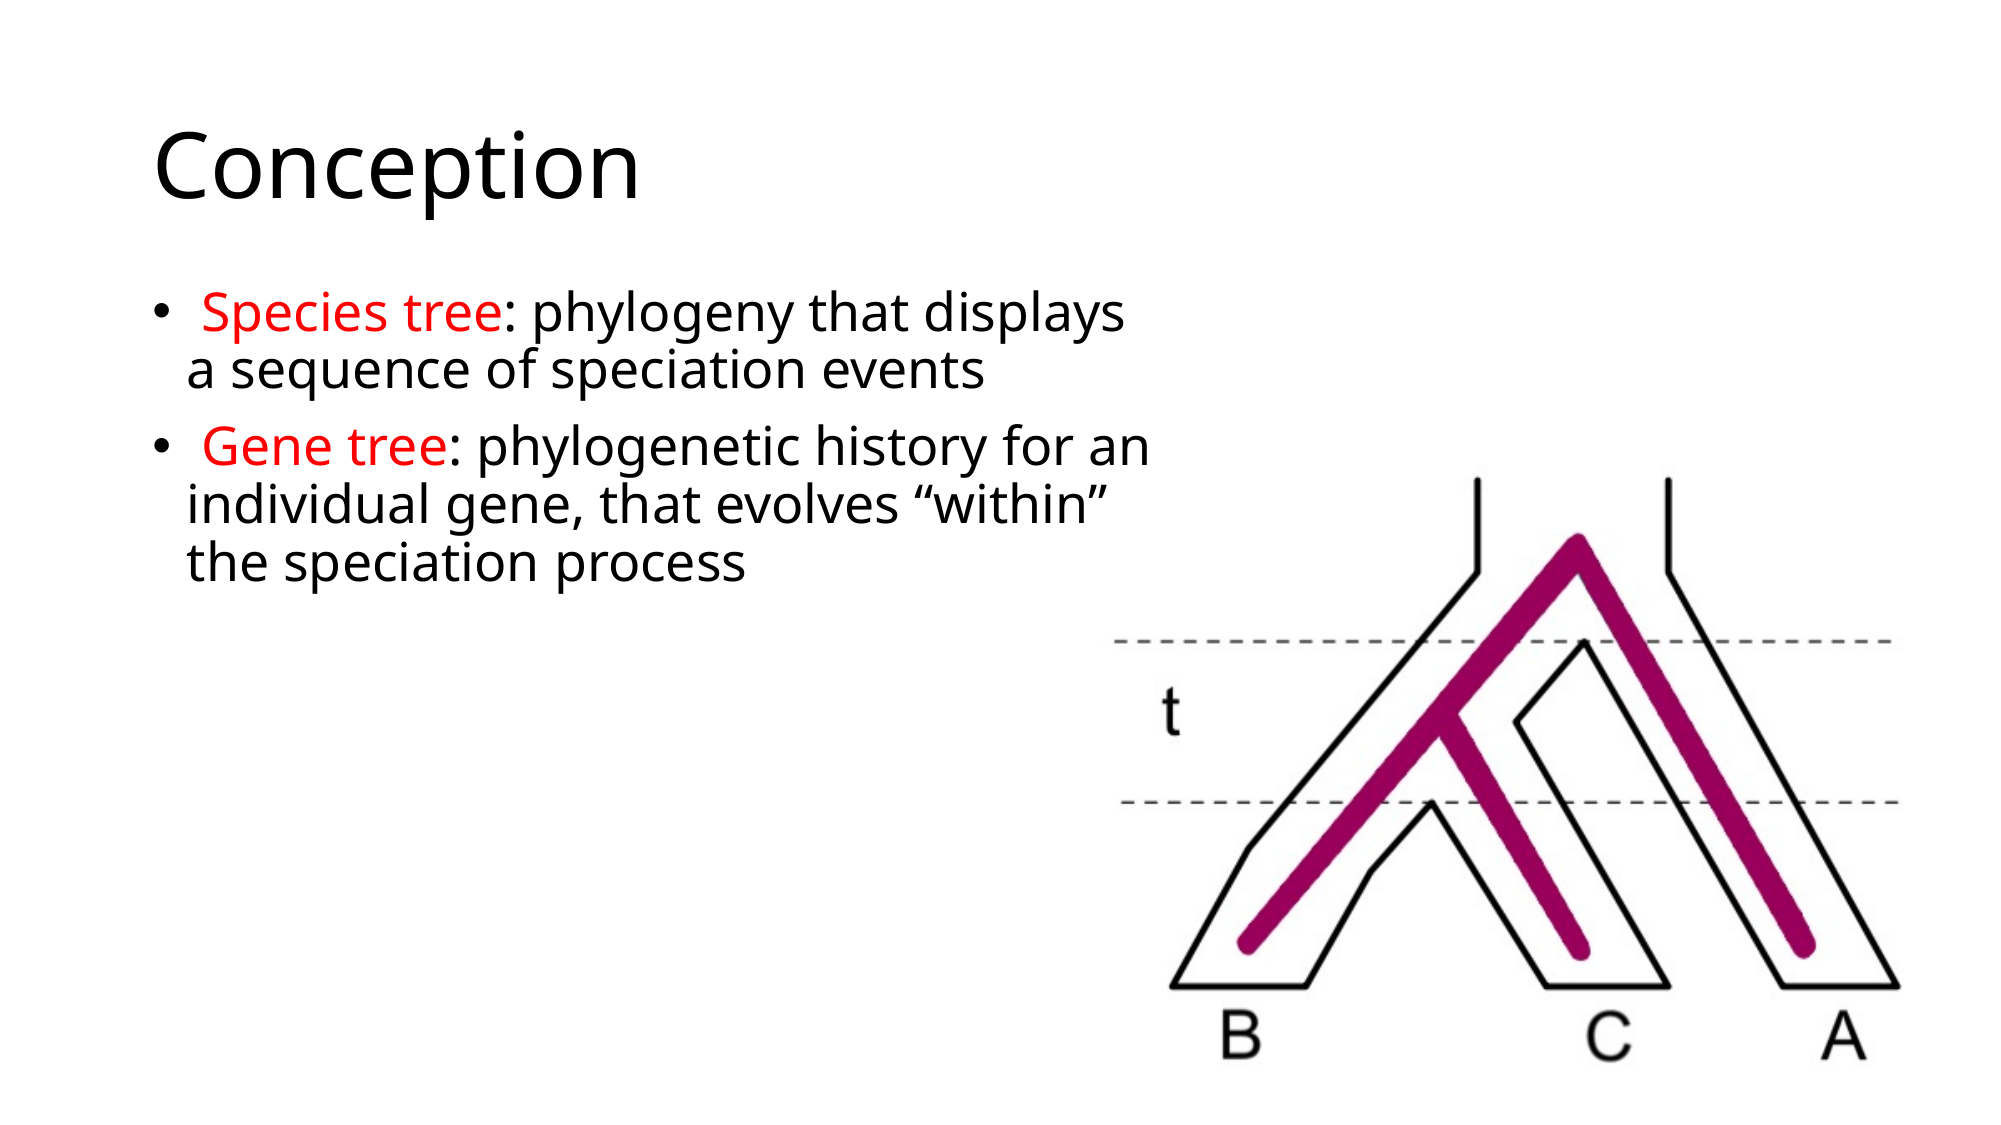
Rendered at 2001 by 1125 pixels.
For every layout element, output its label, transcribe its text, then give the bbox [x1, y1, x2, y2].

list Species tree: phylogeny that displays a sequence of speciation events Gene tree: phylogenetic history for an individual gene, that evolves “within” the speciation process [137, 277, 1171, 632]
title Conception [137, 59, 1863, 278]
picture [1088, 403, 2000, 1115]
